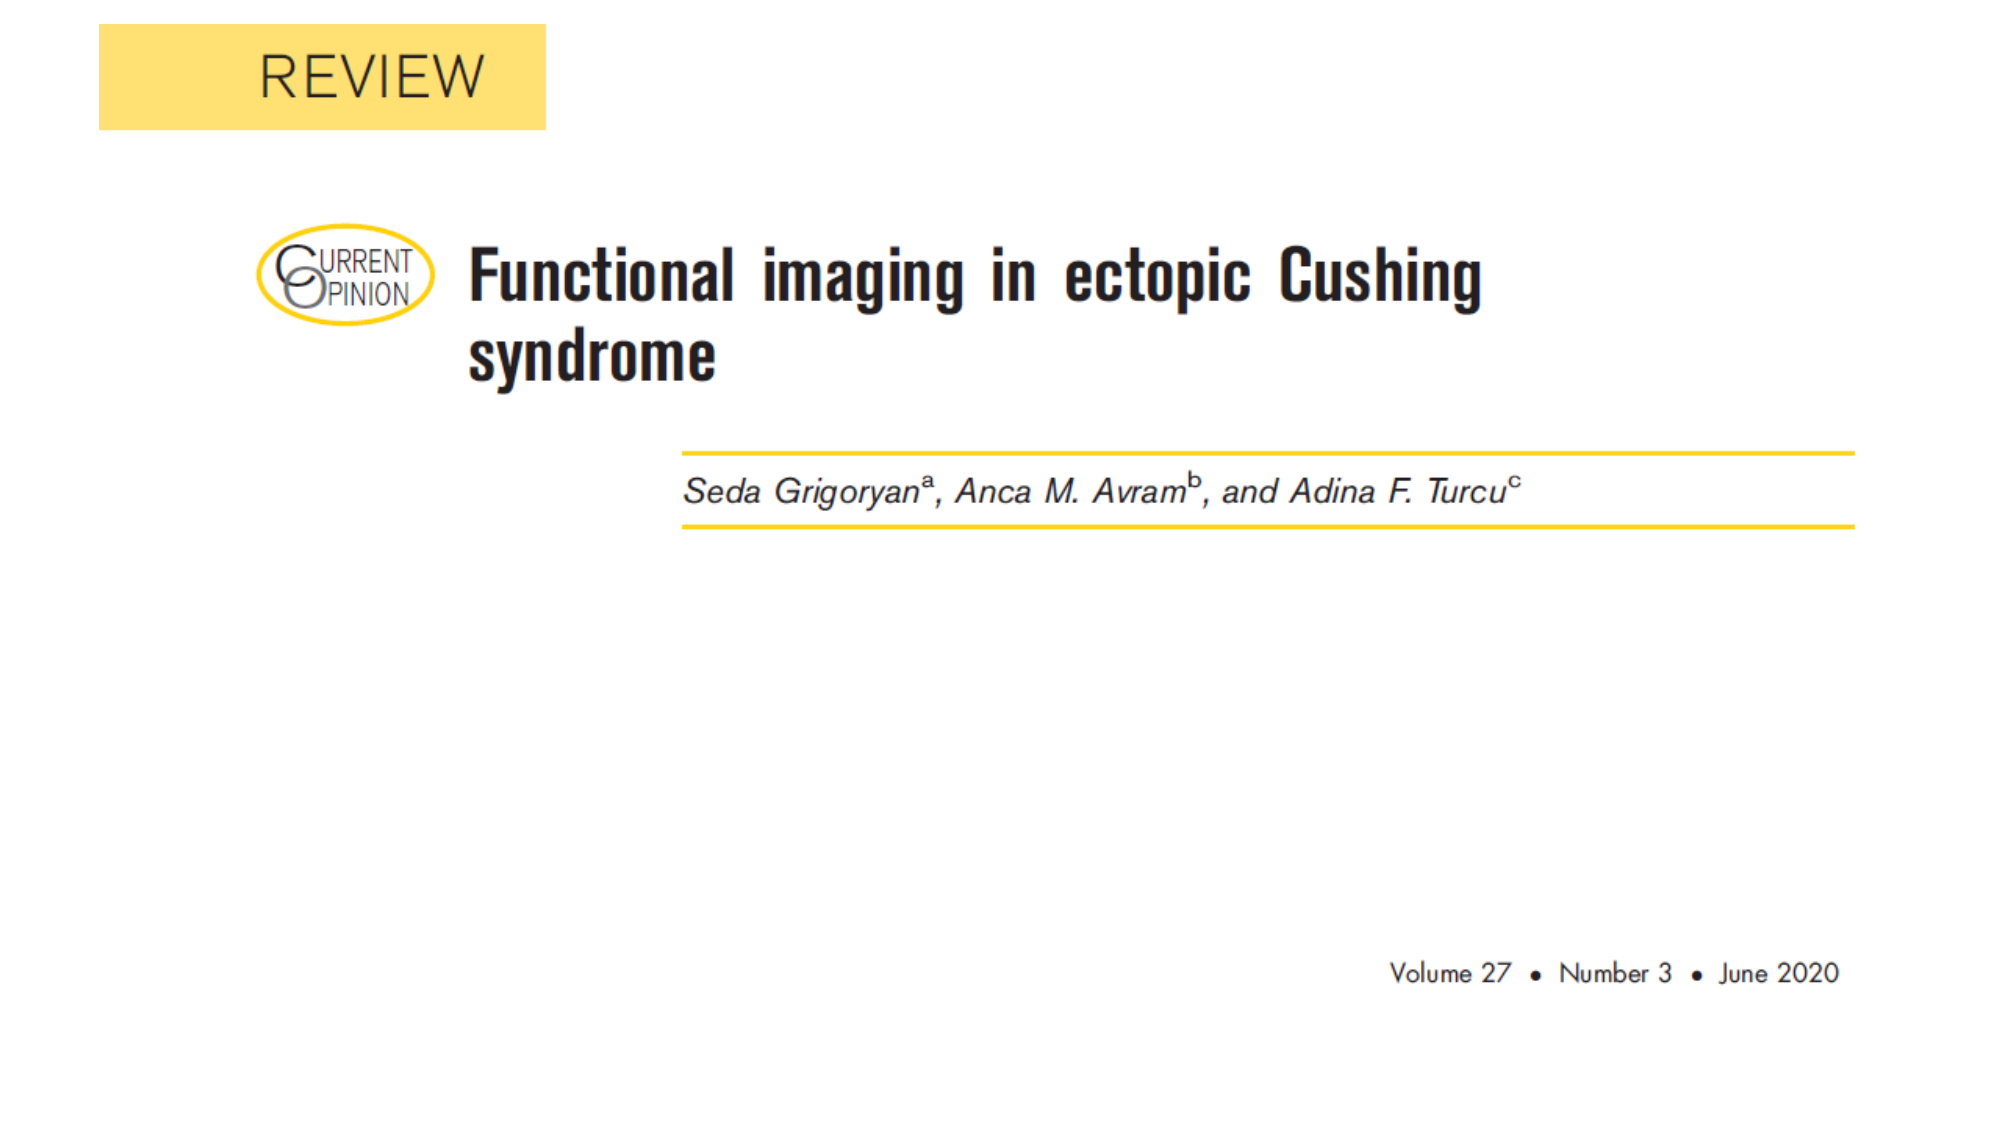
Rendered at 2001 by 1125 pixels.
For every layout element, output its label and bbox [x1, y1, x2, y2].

picture [99, 24, 1877, 575]
picture [1384, 954, 1863, 1004]
